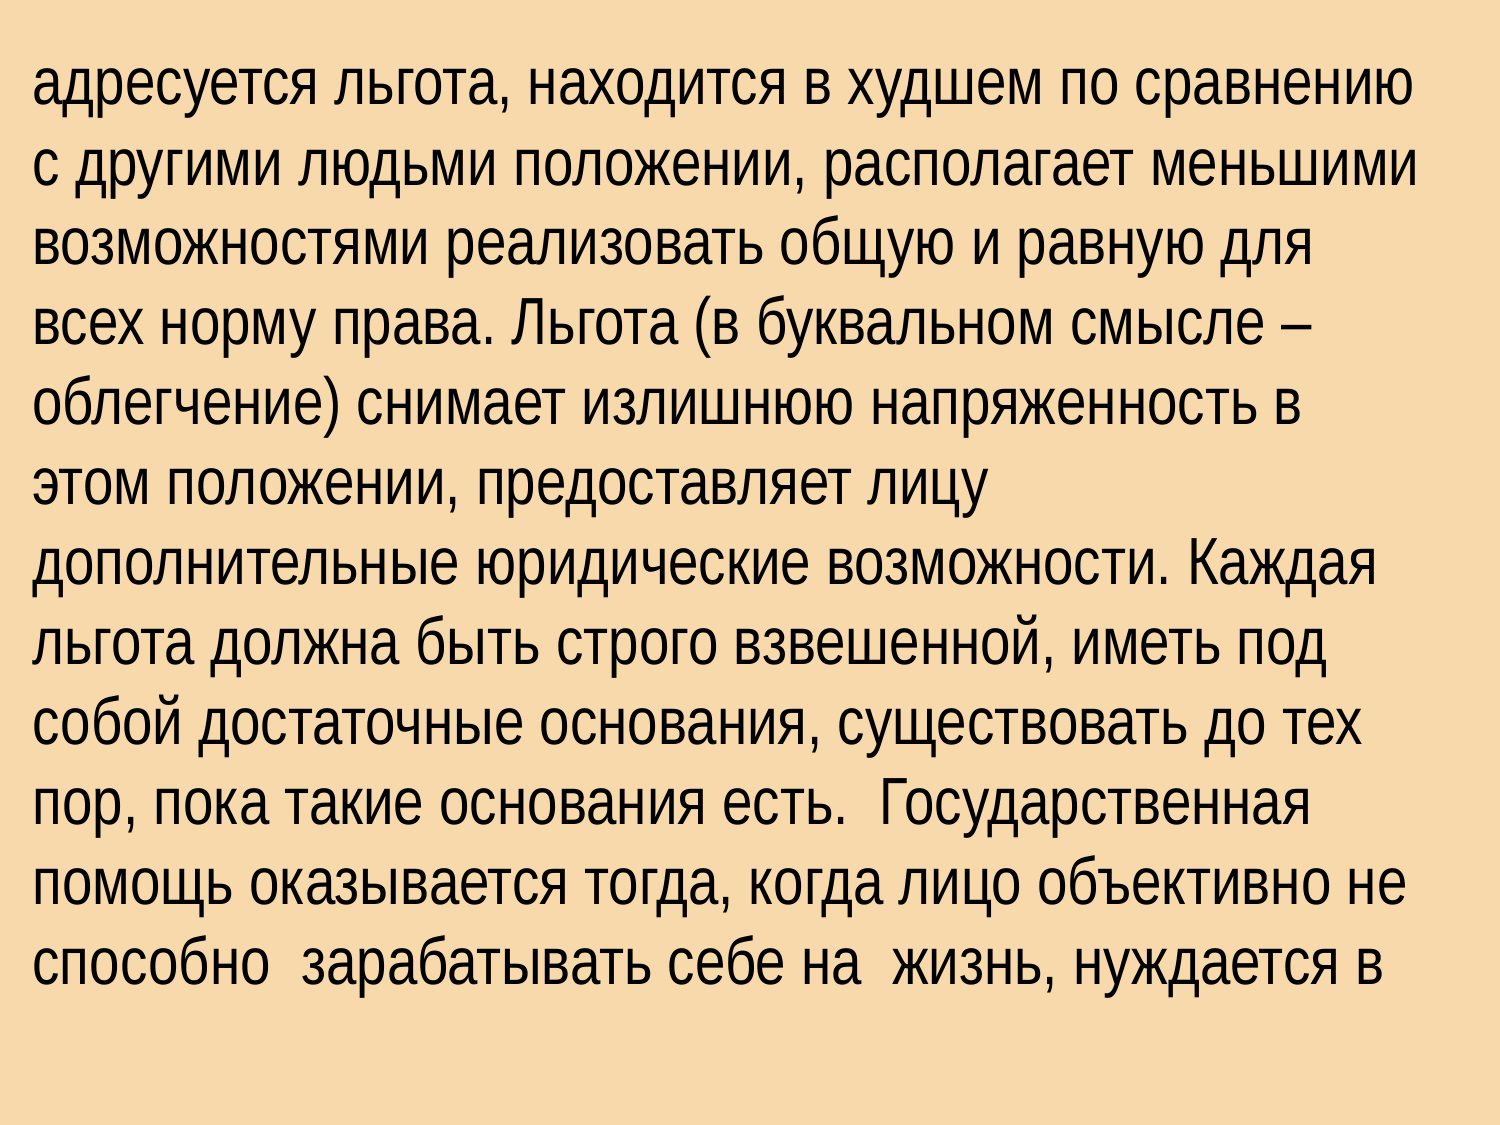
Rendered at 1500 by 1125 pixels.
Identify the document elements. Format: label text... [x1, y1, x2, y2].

text_box адресуется льгота, находится в худшем по сравнению с другими людьми положении, располагает меньшими возможностями реализовать общую и равную для всех норму права. Льгота (в буквальном смысле – облегчение) снимает излишнюю напряженность в этом положении, предоставляет лицу дополнительные юридические возможности. Каждая льгота должна быть строго взвешенной, иметь под собой достаточные основания, существовать до тех пор, пока такие основания есть. Государственная помощь оказывается тогда, когда лицо объективно не способно зарабатывать себе на жизнь, нуждается в [17, 30, 1447, 1006]
